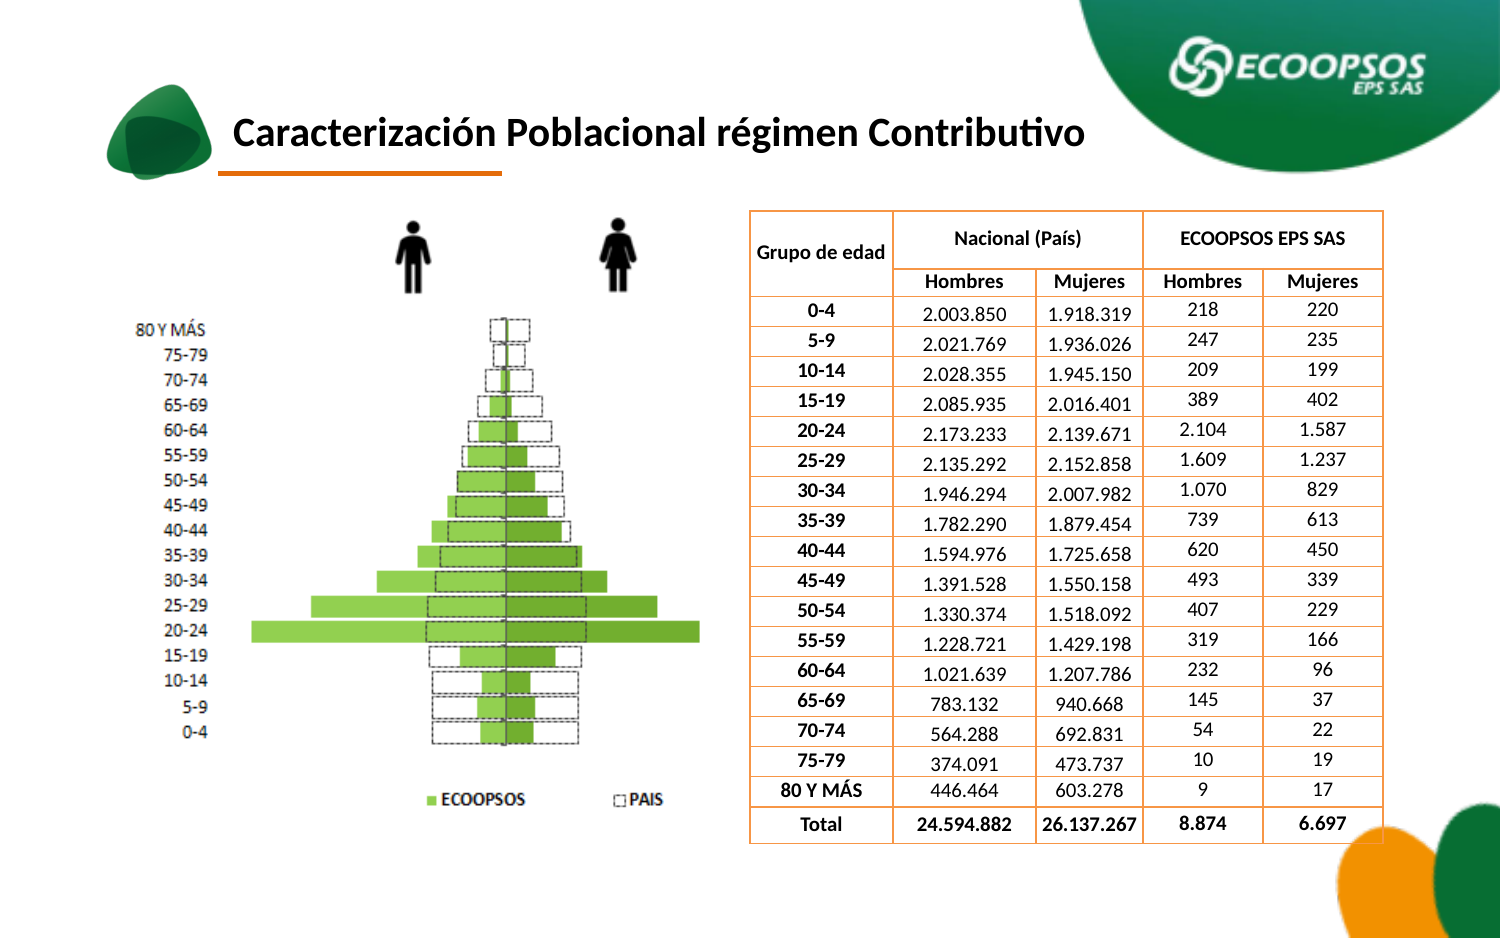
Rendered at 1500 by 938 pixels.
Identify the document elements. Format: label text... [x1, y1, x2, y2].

table_cell 2.021.769 [894, 327, 1035, 356]
table_cell 20-24 [751, 417, 892, 446]
table_cell 45-49 [751, 567, 892, 596]
table_cell 22 [1264, 717, 1382, 746]
table_cell 54 [1144, 717, 1262, 746]
table_cell 1.207.786 [1037, 657, 1142, 686]
table_cell 2.104 [1144, 417, 1262, 446]
table_cell 30-34 [751, 477, 892, 506]
table_cell 1.391.528 [894, 567, 1035, 596]
table_cell 25-29 [751, 447, 892, 476]
table_cell 1.609 [1144, 447, 1262, 476]
table_cell 2.085.935 [894, 387, 1035, 416]
table_cell 26.137.267 [1037, 808, 1142, 843]
table_cell 209 [1144, 357, 1262, 386]
table_cell 70-74 [751, 717, 892, 746]
table_cell 1.946.294 [894, 477, 1035, 506]
table_cell 1.782.290 [894, 507, 1035, 536]
table_cell 145 [1144, 687, 1262, 716]
table_cell 1.587 [1264, 417, 1382, 446]
table_cell 2.016.401 [1037, 387, 1142, 416]
table_cell 232 [1144, 657, 1262, 686]
table_cell 1.429.198 [1037, 627, 1142, 656]
table_cell Total [751, 808, 892, 843]
table_cell 65-69 [751, 687, 892, 716]
table_cell 1.725.658 [1037, 537, 1142, 566]
table_cell 1.936.026 [1037, 327, 1142, 356]
table_cell 2.003.850 [894, 297, 1035, 326]
table_cell 9 [1144, 777, 1262, 806]
text_box Caracterización Poblacional régimen Contributivo [230, 97, 1105, 163]
table_cell 374.091 [894, 747, 1035, 776]
table_cell 37 [1264, 687, 1382, 716]
table_cell 6.697 [1264, 808, 1382, 843]
table_cell 24.594.882 [894, 808, 1035, 843]
table_cell 199 [1264, 357, 1382, 386]
table_cell 1.237 [1264, 447, 1382, 476]
table_cell 96 [1264, 657, 1382, 686]
table_cell 1.550.158 [1037, 567, 1142, 596]
table_cell 55-59 [751, 627, 892, 656]
table_cell 2.152.858 [1037, 447, 1142, 476]
table_cell 1.518.092 [1037, 597, 1142, 626]
table_cell 339 [1264, 567, 1382, 596]
table_cell 603.278 [1037, 777, 1142, 806]
table_cell 17 [1264, 777, 1382, 806]
table_cell 15-19 [751, 387, 892, 416]
table_cell 10-14 [751, 357, 892, 386]
table_cell 35-39 [751, 507, 892, 536]
table_header ECOOPSOS EPS SAS [1144, 212, 1382, 268]
table_cell 1.879.454 [1037, 507, 1142, 536]
table_cell Mujeres [1037, 270, 1142, 296]
table_cell 407 [1144, 597, 1262, 626]
table_cell 2.139.671 [1037, 417, 1142, 446]
table_cell 2.173.233 [894, 417, 1035, 446]
table_cell 0-4 [751, 297, 892, 326]
table_cell 40-44 [751, 537, 892, 566]
table_cell 166 [1264, 627, 1382, 656]
table_cell 2.028.355 [894, 357, 1035, 386]
picture [0, 0, 1500, 938]
table_cell 692.831 [1037, 717, 1142, 746]
table_cell 220 [1264, 297, 1382, 326]
table_cell 620 [1144, 537, 1262, 566]
table_cell 75-79 [751, 747, 892, 776]
table_cell 1.330.374 [894, 597, 1035, 626]
table_cell 493 [1144, 567, 1262, 596]
table_cell 1.945.150 [1037, 357, 1142, 386]
table_cell 1.594.976 [894, 537, 1035, 566]
table_cell 247 [1144, 327, 1262, 356]
table_cell 10 [1144, 747, 1262, 776]
table_cell 564.288 [894, 717, 1035, 746]
table_cell 5-9 [751, 327, 892, 356]
table_cell Mujeres [1264, 270, 1382, 296]
table_cell 218 [1144, 297, 1262, 326]
table_cell 402 [1264, 387, 1382, 416]
table_cell Hombres [894, 270, 1035, 296]
table_cell 50-54 [751, 597, 892, 626]
table_header Nacional (País) [894, 212, 1142, 268]
table_cell 829 [1264, 477, 1382, 506]
table_cell 1.021.639 [894, 657, 1035, 686]
table_cell 8.874 [1144, 808, 1262, 843]
table_cell 1.228.721 [894, 627, 1035, 656]
table_cell 80 Y MÁS [751, 777, 892, 806]
table_header Grupo de edad [751, 212, 892, 296]
table_cell 473.737 [1037, 747, 1142, 776]
table_cell 319 [1144, 627, 1262, 656]
table_cell 2.135.292 [894, 447, 1035, 476]
table_cell 60-64 [751, 657, 892, 686]
table_cell 1.918.319 [1037, 297, 1142, 326]
table_cell 235 [1264, 327, 1382, 356]
table_cell 1.070 [1144, 477, 1262, 506]
table_cell 229 [1264, 597, 1382, 626]
table_cell 446.464 [894, 777, 1035, 806]
table_cell 613 [1264, 507, 1382, 536]
table_cell Hombres [1144, 270, 1262, 296]
table_cell 739 [1144, 507, 1262, 536]
table_cell 19 [1264, 747, 1382, 776]
table_cell 389 [1144, 387, 1262, 416]
table_cell 450 [1264, 537, 1382, 566]
table_cell 940.668 [1037, 687, 1142, 716]
table_cell 783.132 [894, 687, 1035, 716]
table_cell 2.007.982 [1037, 477, 1142, 506]
